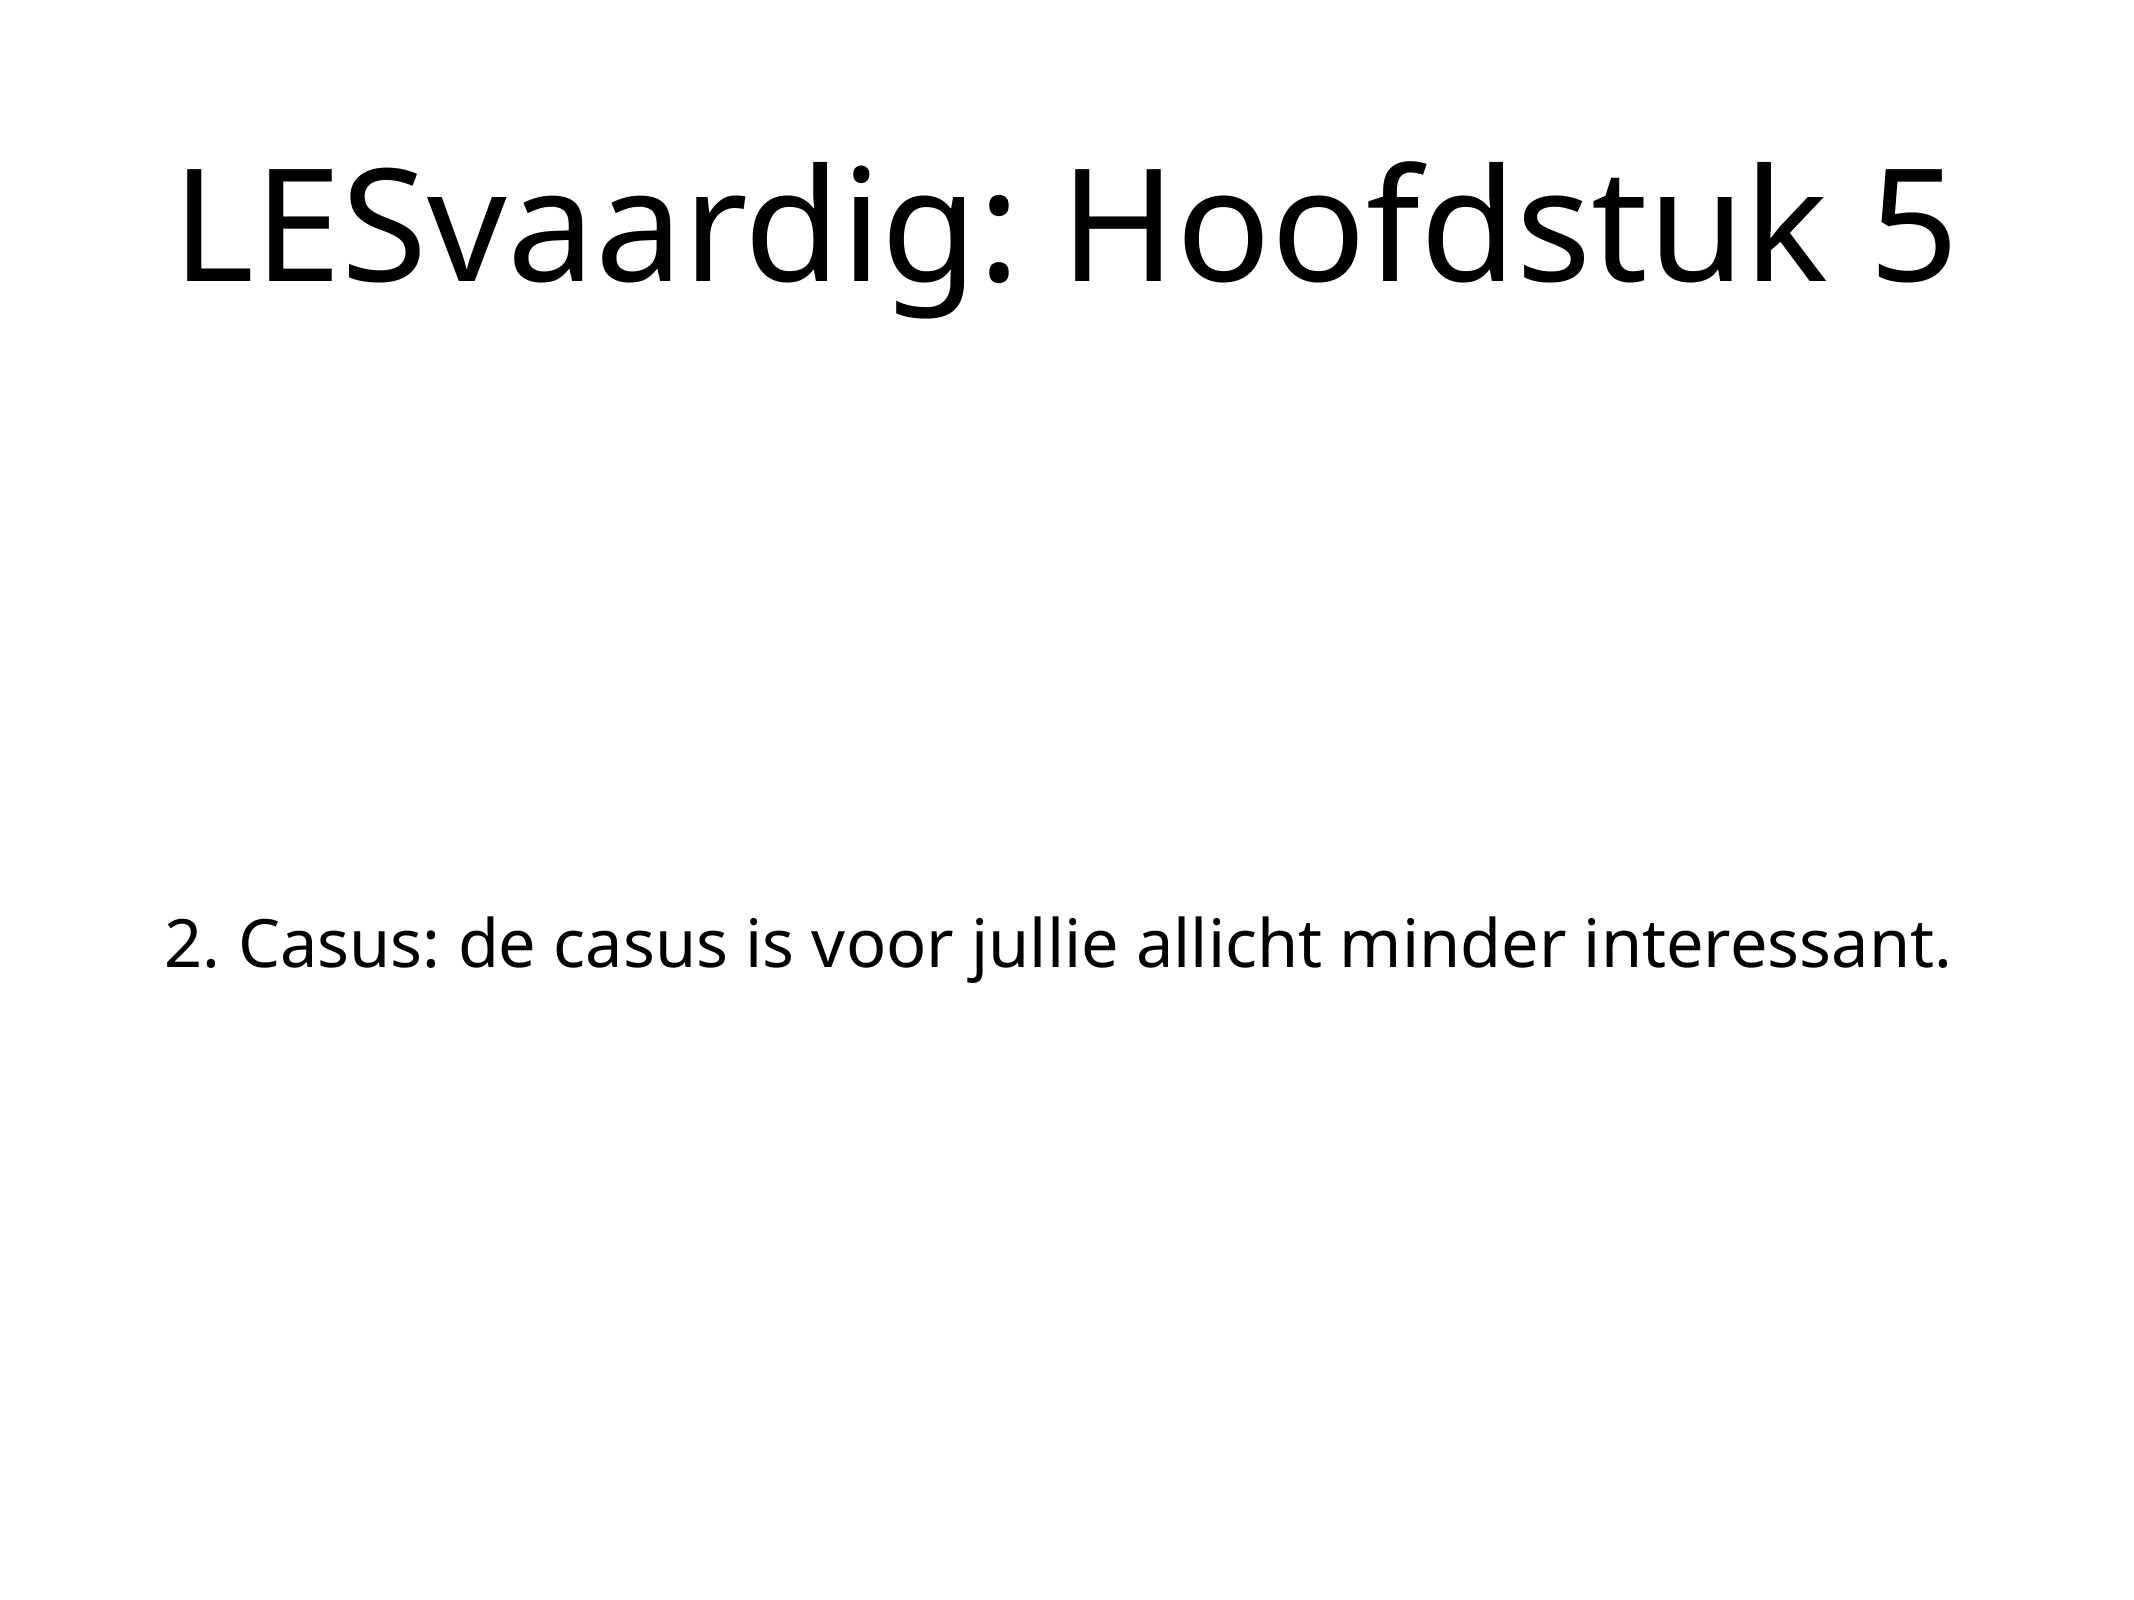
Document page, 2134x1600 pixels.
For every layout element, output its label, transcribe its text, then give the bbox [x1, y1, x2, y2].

title LESvaardig: Hoofdstuk 5 [155, 41, 1978, 397]
list 2. Casus: de casus is voor jullie allicht minder interessant. [155, 424, 1978, 1457]
